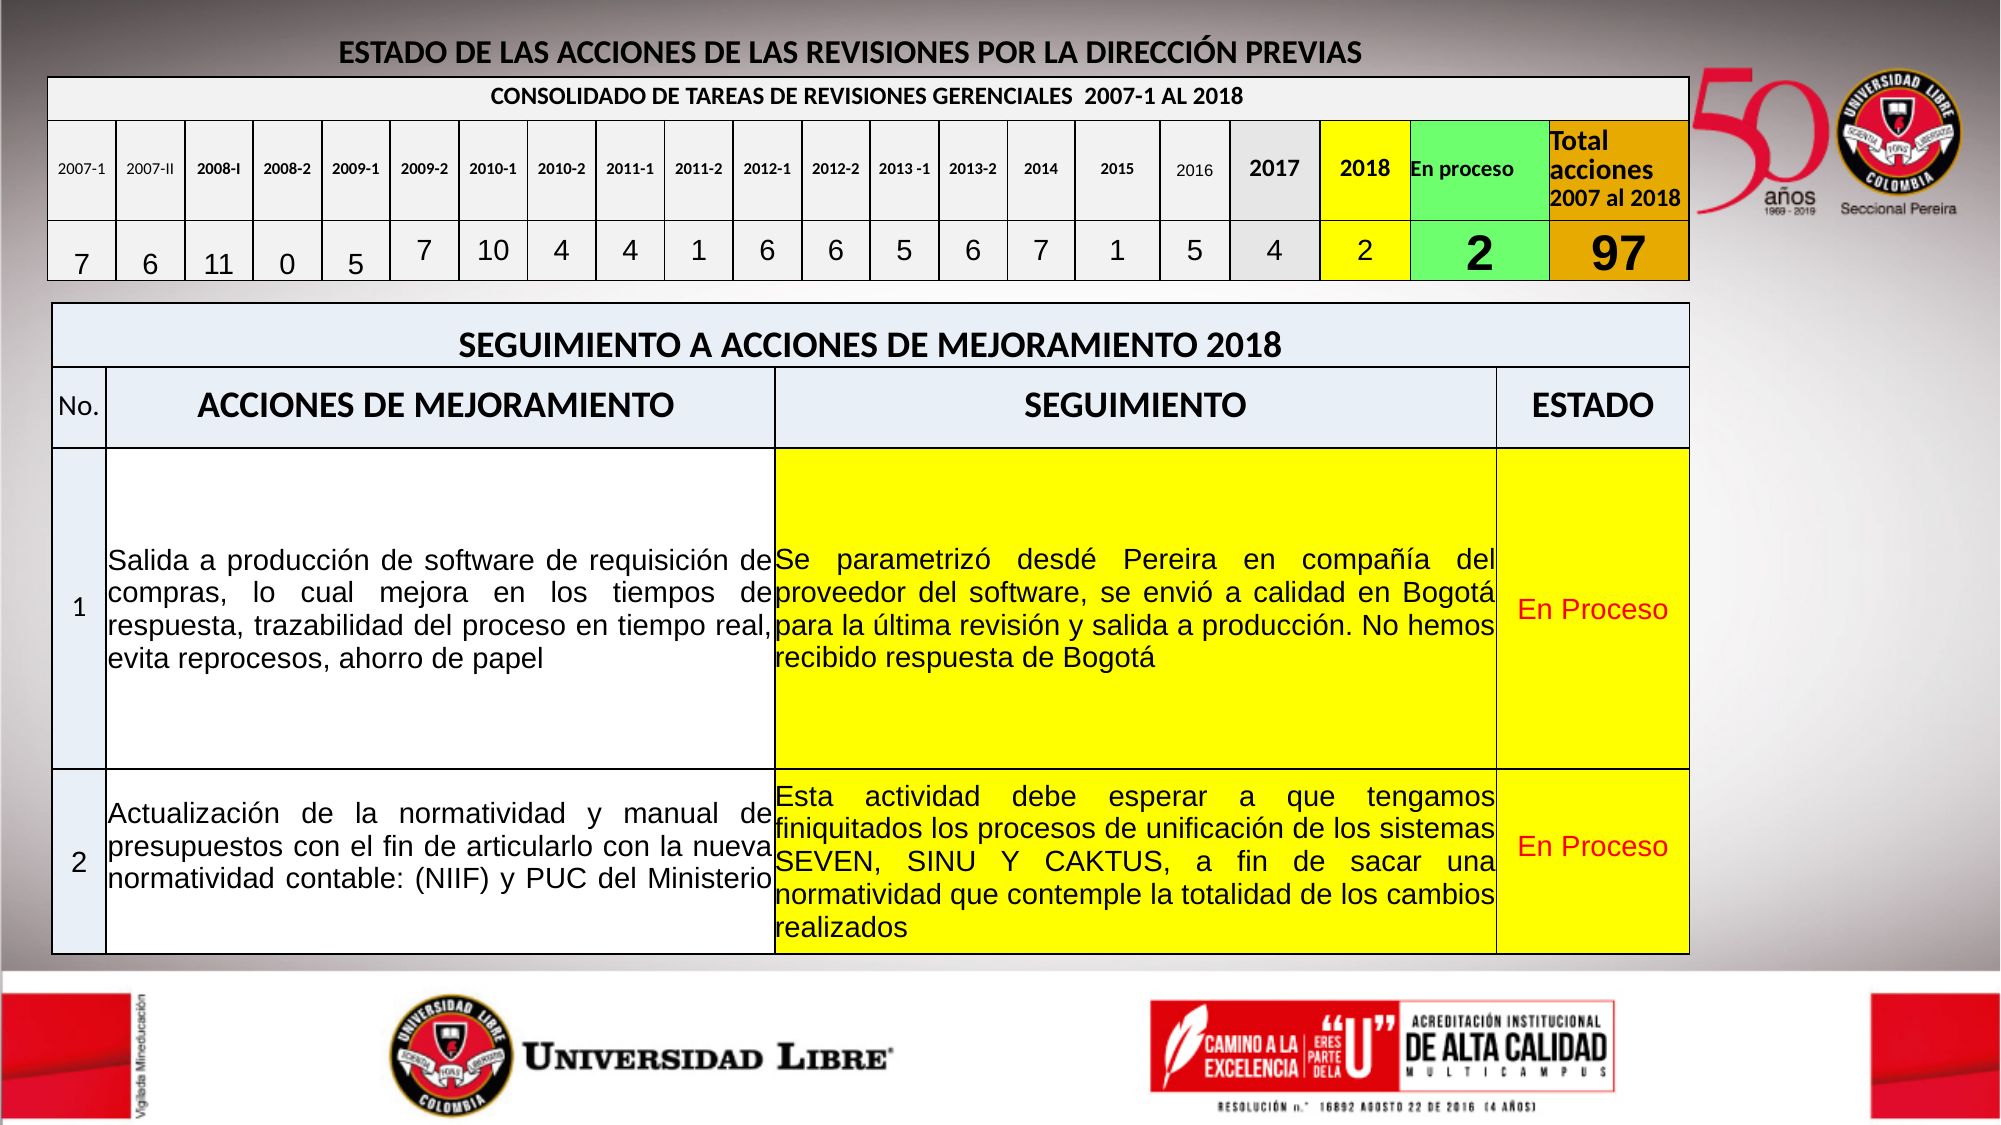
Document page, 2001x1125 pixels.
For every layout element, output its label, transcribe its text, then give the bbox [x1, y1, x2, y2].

table_cell Actualización de la normatividad y manual de presupuestos con el fin de articularlo con la nueva normatividad contable: (NIIF) y PUC del Ministerio [107, 770, 774, 953]
table_cell 2016 [1161, 121, 1229, 220]
table_cell 2014 [1008, 121, 1074, 220]
picture [0, 0, 2001, 1125]
table_cell ESTADO [1497, 368, 1689, 447]
table_cell 1 [1076, 221, 1159, 280]
table_cell Total acciones 2007 al 2018 [1550, 121, 1688, 220]
table_cell 5 [323, 221, 389, 280]
table_cell SEGUIMIENTO [776, 368, 1496, 447]
table_header SEGUIMIENTO A ACCIONES DE MEJORAMIENTO 2018 [53, 304, 1689, 366]
table_cell 2011-2 [665, 121, 732, 220]
table_cell 7 [1008, 221, 1074, 280]
table_cell 7 [48, 221, 115, 280]
table_cell 2 [53, 770, 105, 953]
table_cell 6 [734, 221, 801, 280]
table_cell 2008-I [186, 121, 252, 220]
table_cell 2009-2 [391, 121, 458, 220]
text_box ESTADO DE LAS ACCIONES DE LAS REVISIONES POR LA DIRECCIÓN PREVIAS [29, 23, 1673, 78]
table_cell En Proceso [1497, 770, 1689, 953]
table_cell 2012-2 [803, 121, 869, 220]
table_cell 2015 [1076, 121, 1159, 220]
table_cell 1 [53, 449, 105, 768]
table_cell 2011-1 [597, 121, 664, 220]
table_cell 97 [1550, 221, 1688, 280]
table_header CONSOLIDADO DE TAREAS DE REVISIONES GERENCIALES 2007-1 AL 2018 [48, 78, 1688, 120]
table_cell No. [53, 368, 105, 447]
table_cell 6 [117, 221, 184, 280]
table_cell En proceso [1411, 121, 1549, 220]
table_cell 2007-II [117, 121, 184, 220]
table_cell 4 [528, 221, 595, 280]
table_cell 2008-2 [254, 121, 321, 220]
table_cell Salida a producción de software de requisición de compras, lo cual mejora en los tiempos de respuesta, trazabilidad del proceso en tiempo real, evita reprocesos, ahorro de papel [107, 449, 774, 768]
table_cell 2018 [1321, 121, 1410, 220]
table_cell 1 [665, 221, 732, 280]
table_cell 4 [597, 221, 664, 280]
table_cell 2009-1 [323, 121, 389, 220]
table_cell 2010-2 [528, 121, 595, 220]
table_cell Esta actividad debe esperar a que tengamos finiquitados los procesos de unificación de los sistemas SEVEN, SINU Y CAKTUS, a fin de sacar una normatividad que contemple la totalidad de los cambios realizados [776, 770, 1496, 953]
table_cell 4 [1231, 221, 1319, 280]
table_cell 2 [1411, 221, 1549, 280]
table_cell 5 [871, 221, 938, 280]
table_cell 2010-1 [460, 121, 527, 220]
table_cell 2017 [1231, 121, 1319, 220]
table_cell 0 [254, 221, 321, 280]
table_cell 11 [186, 221, 252, 280]
table_cell 2013 -1 [871, 121, 938, 220]
table_cell 2013-2 [940, 121, 1007, 220]
table_cell Se parametrizó desdé Pereira en compañía del proveedor del software, se envió a calidad en Bogotá para la última revisión y salida a producción. No hemos recibido respuesta de Bogotá [776, 449, 1496, 768]
table_cell En Proceso [1497, 449, 1689, 768]
table_cell 2007-1 [48, 121, 115, 220]
table_cell 2012-1 [734, 121, 801, 220]
table_cell 6 [803, 221, 869, 280]
table_cell 5 [1161, 221, 1229, 280]
table_cell 2 [1321, 221, 1410, 280]
table_cell ACCIONES DE MEJORAMIENTO [107, 368, 774, 447]
table_cell 6 [940, 221, 1007, 280]
table_cell 7 [391, 221, 458, 280]
table_cell 10 [460, 221, 527, 280]
